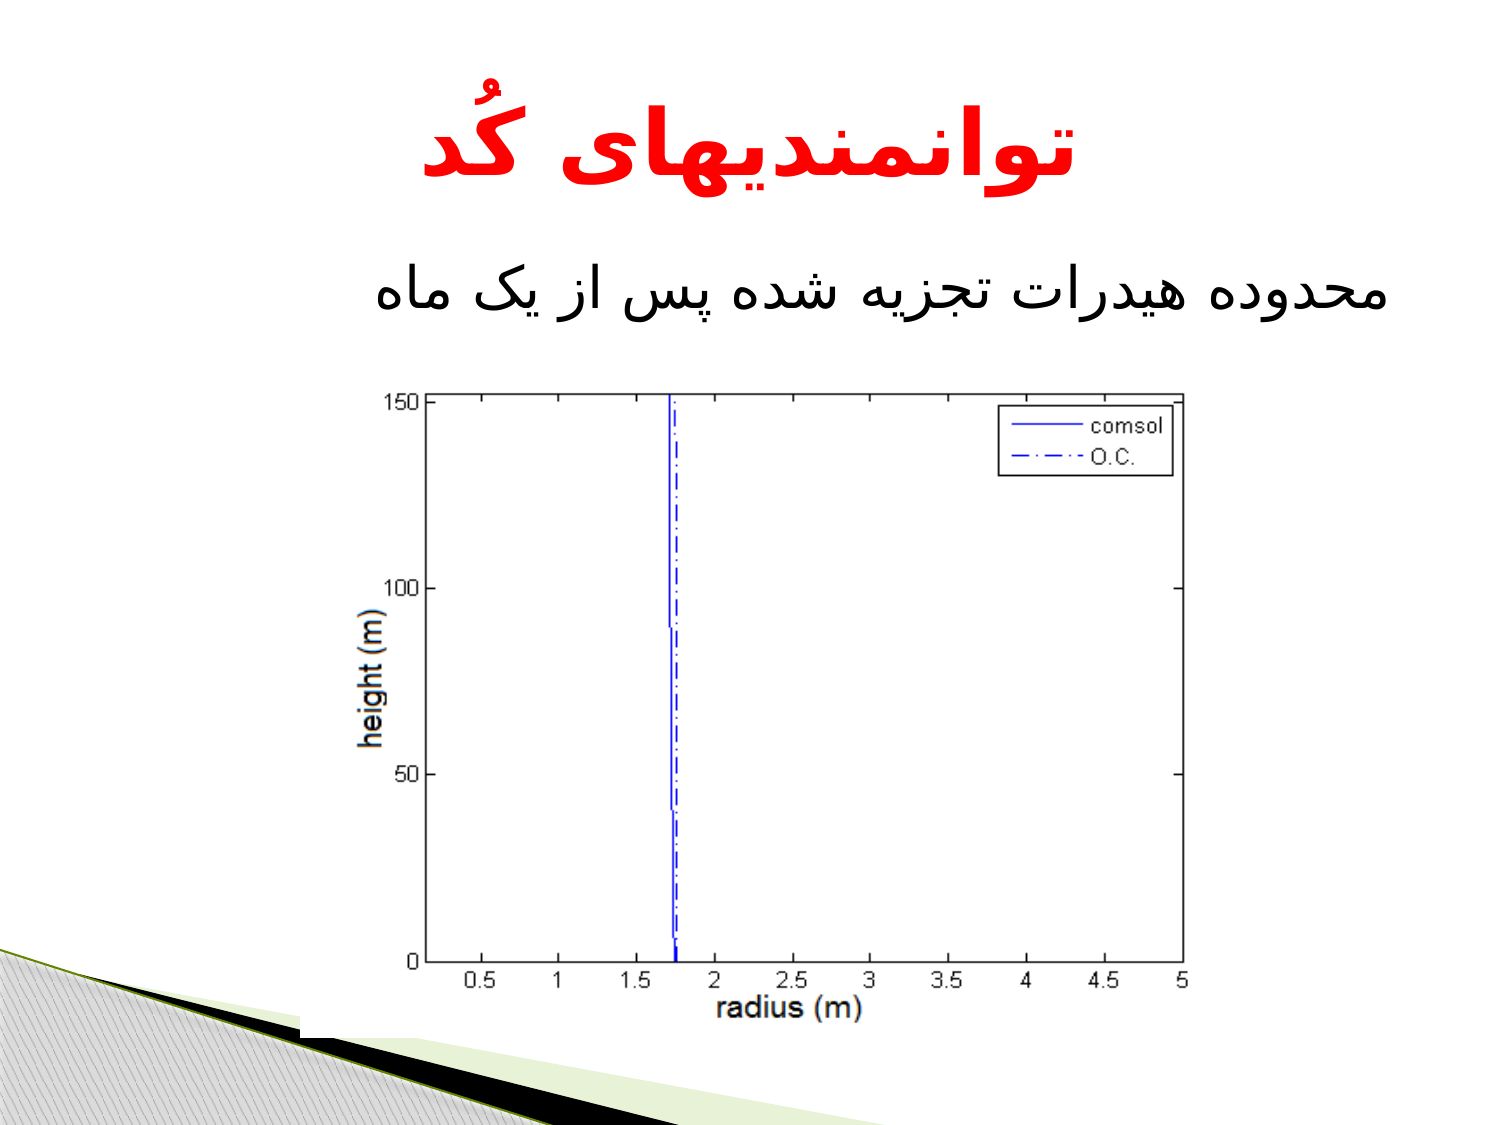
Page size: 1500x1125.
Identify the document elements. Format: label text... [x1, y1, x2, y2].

title توانمندیهای کُد [75, 45, 1425, 233]
list محدوده هيدرات تجزيه شده پس از يک ماه [75, 243, 1425, 1125]
picture [299, 372, 1276, 1038]
